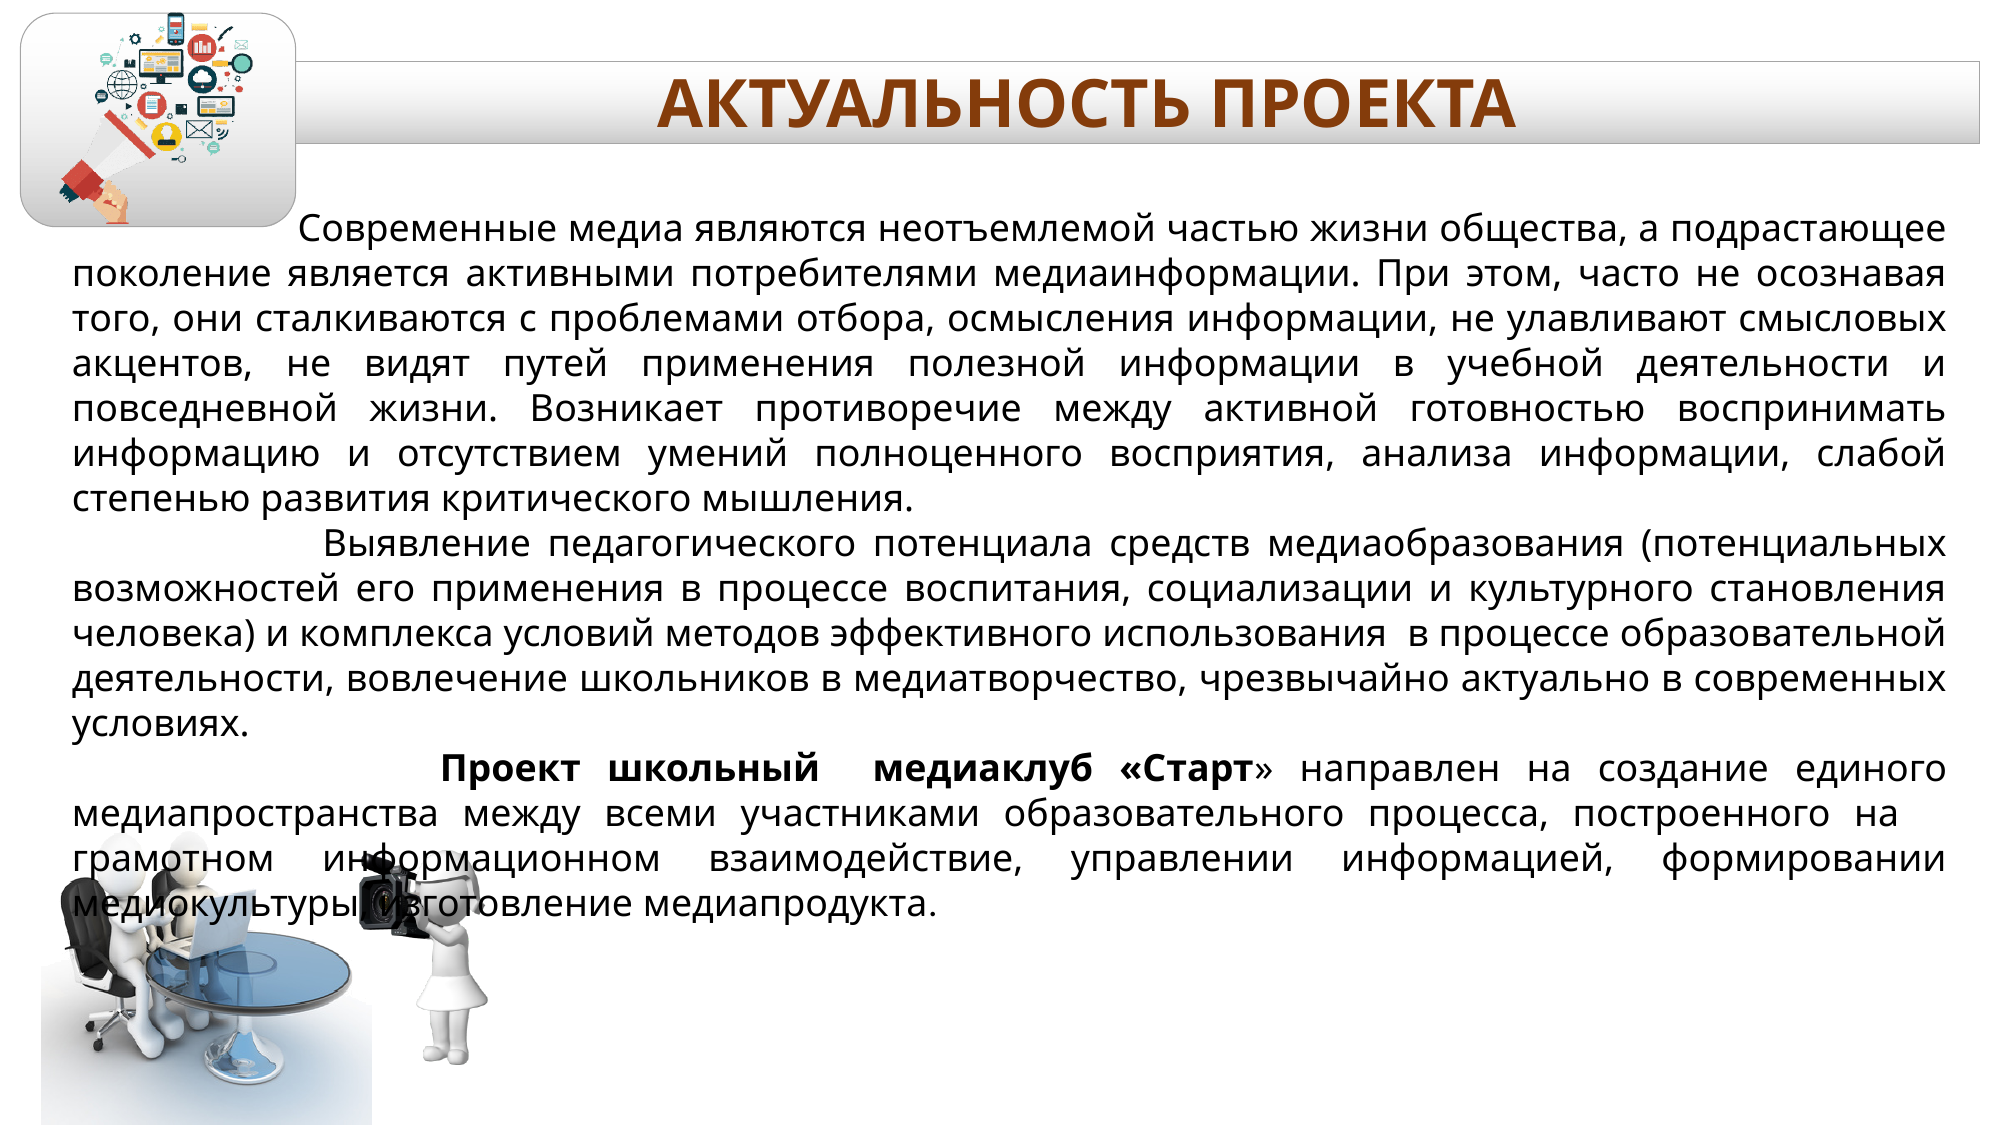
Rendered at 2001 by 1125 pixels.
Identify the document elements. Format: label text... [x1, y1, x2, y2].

picture [41, 798, 537, 1125]
text_box [1638, 61, 1980, 144]
text_box АКТУАЛЬНОСТЬ ПРОЕКТА [536, 53, 1638, 148]
text_box Современные медиа являются неотъемлемой частью жизни общества, а подрастающее поколение является активными потребителями медиаинформации. При этом, часто не осознавая того, они сталкиваются с проблемами отбора, осмысления информации, не улавливают смысловых акцентов, не видят путей применения полезной информации в учебной деятельности и повседневной жизни. Возникает противоречие между активной готовностью воспринимать информацию и отсутствием умений полноценного восприятия, анализа информации, слабой степенью развития критического мышления. Выявление педагогического потенциала средств медиаобразования (потенциальных возможностей его применения в процессе воспитания, социализации и культурного становления человека) и комплекса условий методов эффективного использования в процессе образовательной деятельности, вовлечение школьников в медиатворчество, чрезвычайно актуально в современных условиях. Проект школьный медиаклуб «Старт» направлен на создание единого медиапространства между всеми участниками образовательного процесса, построенного на грамотном информационном взаимодействие, управлении информацией, формировании медиокультуры, изготовление медиапродукта. [57, 196, 1963, 932]
text_box [333, 61, 536, 144]
picture [0, 0, 333, 224]
text_box [41, 224, 57, 228]
